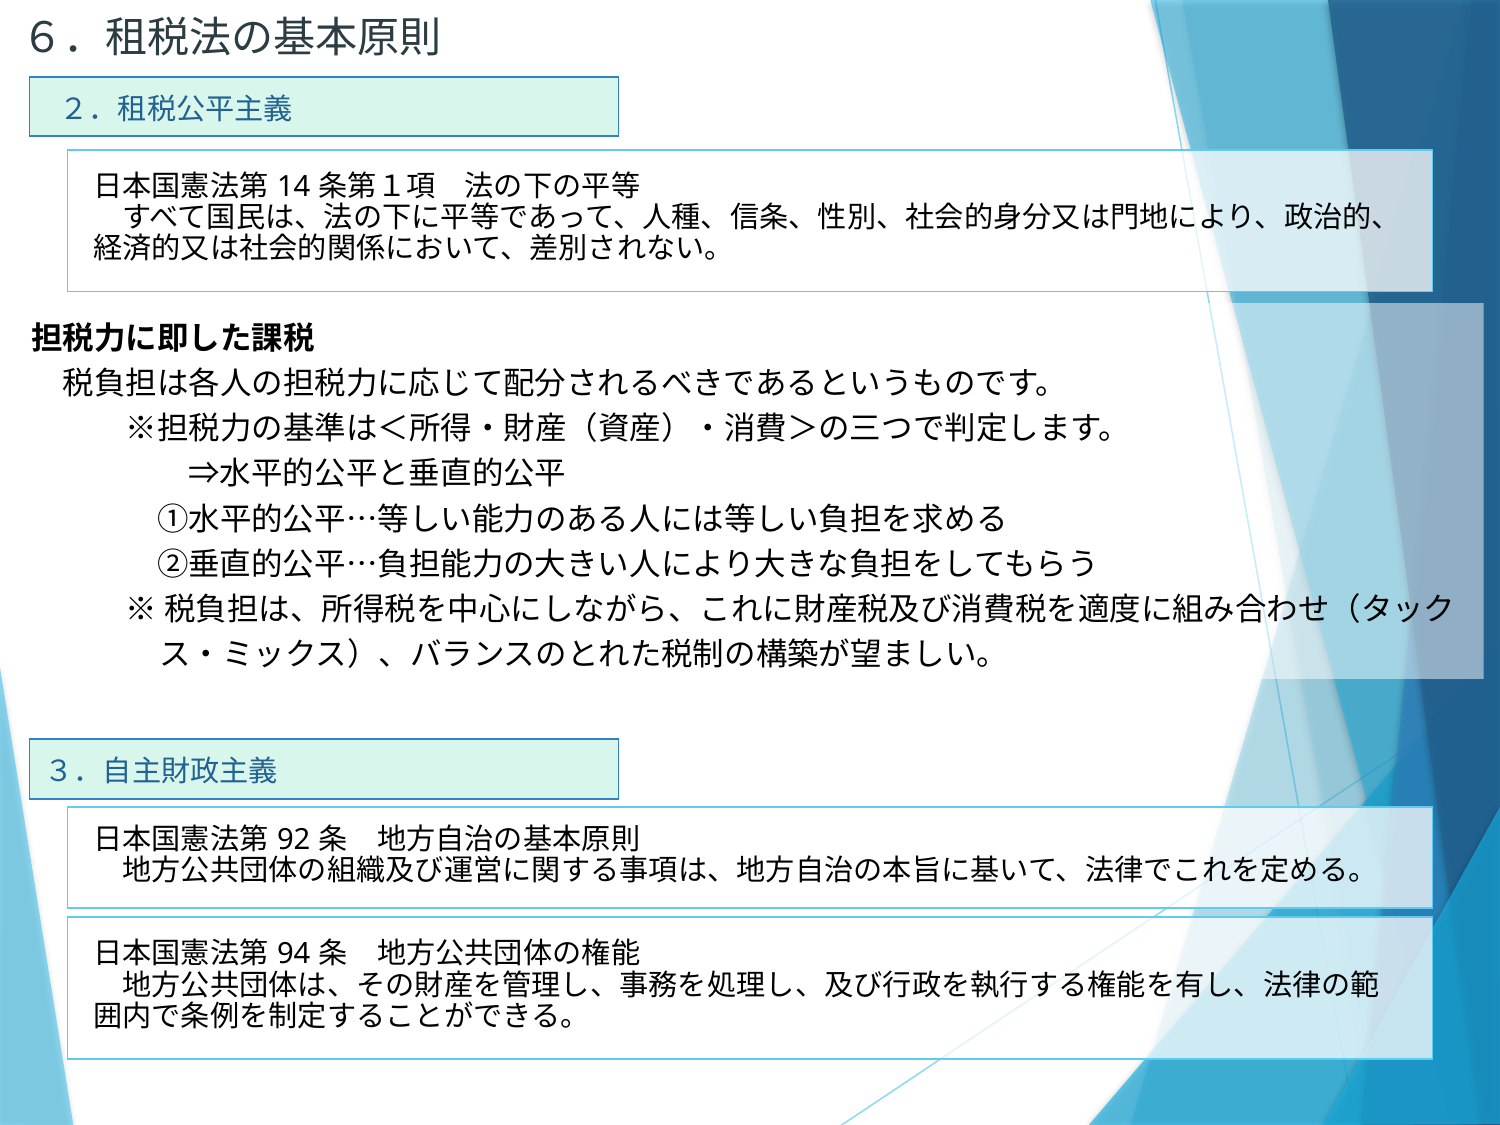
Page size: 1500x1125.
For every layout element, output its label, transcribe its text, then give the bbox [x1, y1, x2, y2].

table_header 日本国憲法第14条第１項 法の下の平等 すべて国民は、法の下に平等であって、人種、信条、性別、社会的身分又は門地により、政治的、経済的又は社会的関係において、差別されない。 [68, 151, 1432, 291]
table_header 日本国憲法第94条 地方公共団体の権能 地方公共団体は、その財産を管理し、事務を処理し、及び行政を執行する権能を有し、法律の範囲内で条例を制定することができる。 [68, 918, 1432, 1058]
text_box ６．租税法の基本原則 [0, 0, 601, 69]
text_box 担税力に即した課税 税負担は各人の担税力に応じて配分されるべきであるというものです。 ※担税力の基準は＜所得・財産（資産）・消費＞の三つで判定します。 ⇒水平的公平と垂直的公平 ①水平的公平…等しい能力のある人には等しい負担を求める ②垂直的公平…負担能力の大きい人により大きな負担をしてもらう ※ 税負担は、所得税を中心にしながら、これに財産税及び消費税を適度に組み合わせ（タックス・ミックス）、バランスのとれた税制の構築が望ましい。 [16, 303, 1484, 679]
table_header ２．租税公平主義 [30, 78, 618, 135]
table_header ３．自主財政主義 [30, 740, 618, 798]
table_header 日本国憲法第92条 地方自治の基本原則 地方公共団体の組織及び運営に関する事項は、地方自治の本旨に基いて、法律でこれを定める。 [68, 808, 1432, 907]
